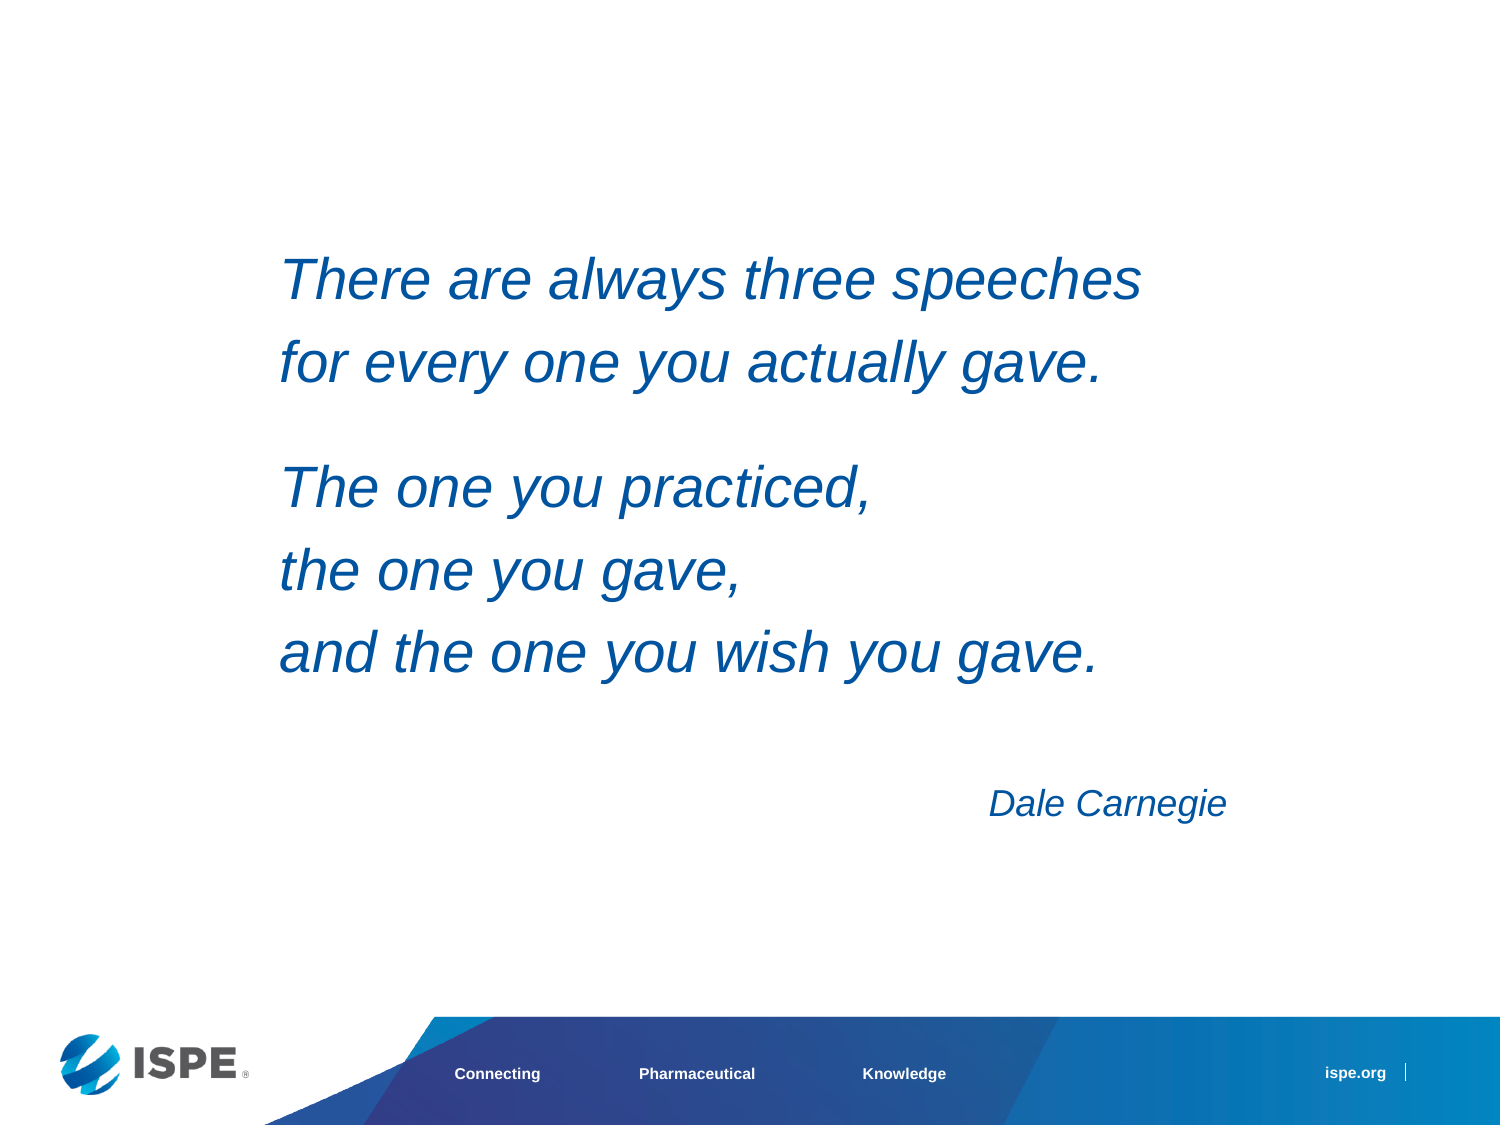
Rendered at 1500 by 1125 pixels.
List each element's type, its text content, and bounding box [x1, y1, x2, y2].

list There are always three speeches for every one you actually gave. The one you practiced, the one you gave, and the one you wish you gave. Dale Carnegie [280, 194, 1228, 914]
picture [0, 0, 1500, 1125]
